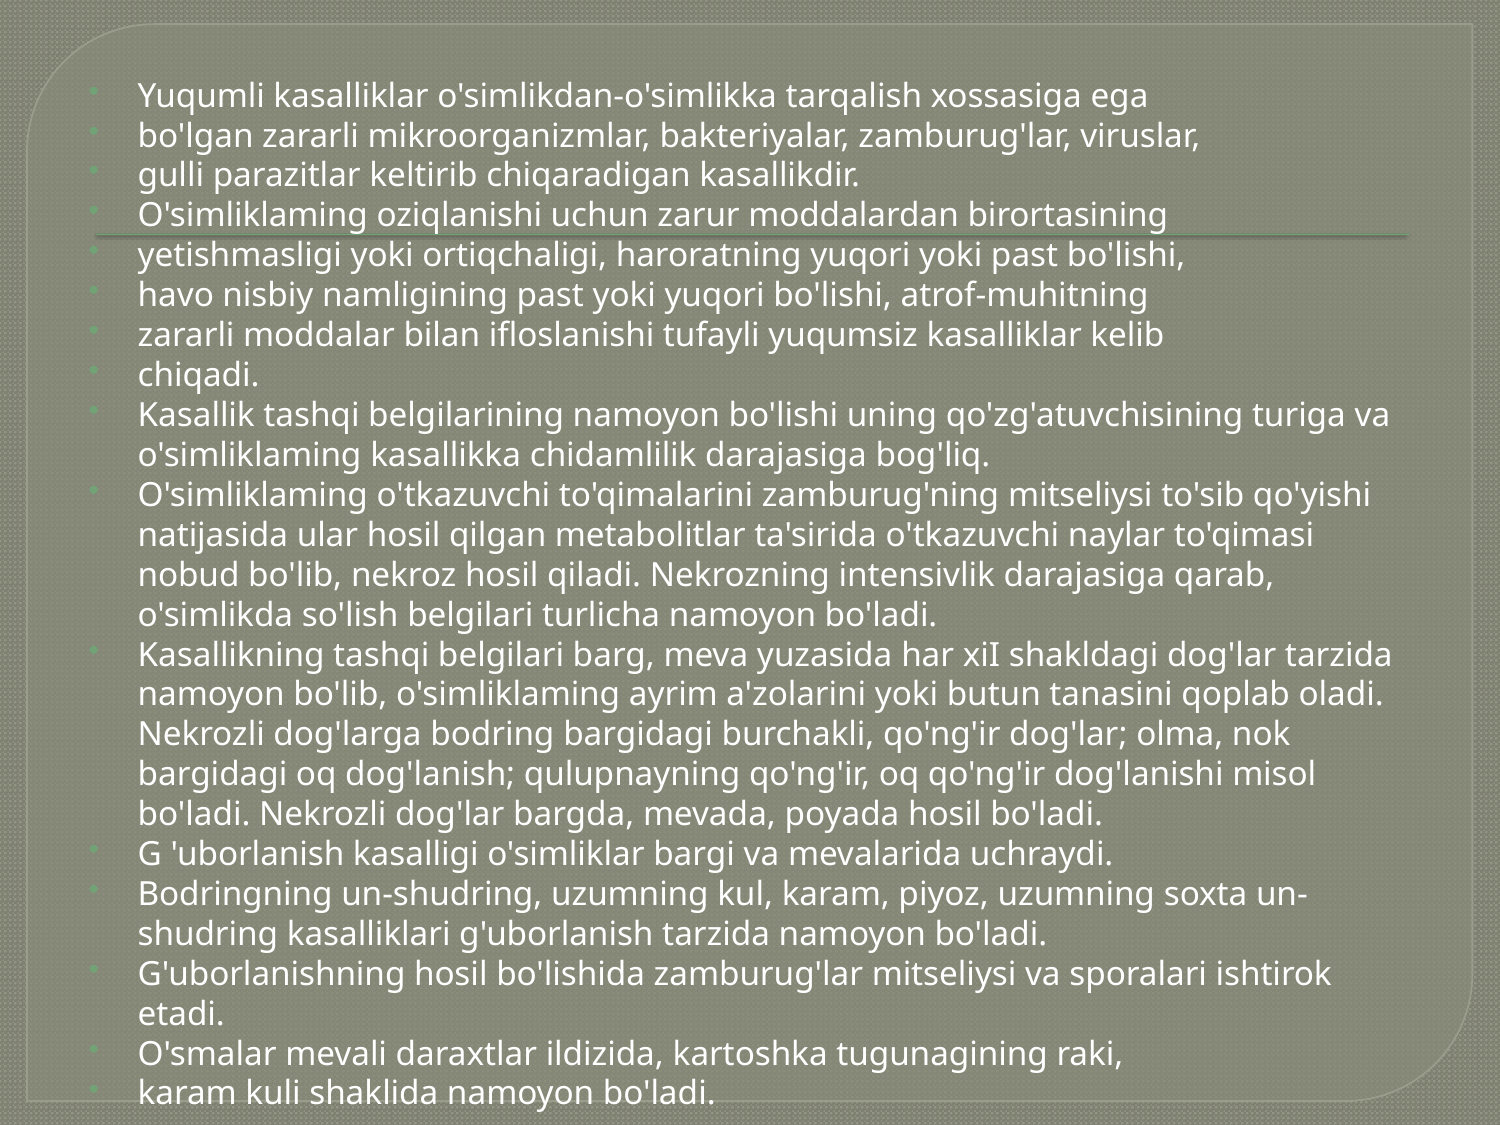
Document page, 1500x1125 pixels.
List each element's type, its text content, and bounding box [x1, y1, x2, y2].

list Yuqumli kasalliklar o'simlikdan-o'simlikka tarqalish xossasiga ega bo'lgan zararli mikroorganizmlar, bakteriyalar, zamburug'lar, viruslar, gulli parazitlar keltirib chiqaradigan kasallikdir. O'simliklaming oziqlanishi uchun zarur moddalardan birortasining yetishmasligi yoki ortiqchaligi, haroratning yuqori yoki past bo'lishi, havo nisbiy namligining past yoki yuqori bo'lishi, atrof-muhitning zararli moddalar bilan ifloslanishi tufayli yuqumsiz kasalliklar kelib chiqadi. Kasallik tashqi belgilarining namoyon bo'lishi uning qo'zg'atuvchisining turiga va o'simliklaming kasallikka chidamlilik darajasiga bog'liq. O'simliklaming o'tkazuvchi to'qimalarini zamburug'ning mitseliysi to'sib qo'yishi natijasida ular hosil qilgan metabolitlar ta'sirida o'tkazuvchi naylar to'qimasi nobud bo'lib, nekroz hosil qiladi. Nekrozning intensivlik darajasiga qarab, o'simlikda so'lish belgilari turlicha namoyon bo'ladi. Kasallikning tashqi belgilari barg, meva yuzasida har xiI shakldagi dog'lar tarzida namoyon bo'lib, o'simliklaming ayrim a'zolarini yoki butun tanasini qoplab oladi. Nekrozli dog'larga bodring bargidagi burchakli, qo'ng'ir dog'lar; olma, nok bargidagi oq dog'lanish; qulupnayning qo'ng'ir, oq qo'ng'ir dog'lanishi misol bo'ladi. Nekrozli dog'lar bargda, mevada, poyada hosil bo'ladi. G 'uborlanish kasalligi o'simliklar bargi va mevalarida uchraydi. Bodringning un-shudring, uzumning kul, karam, piyoz, uzumning soxta un-shudring kasalliklari g'uborlanish tarzida namoyon bo'ladi. G'uborlanishning hosil bo'lishida zamburug'lar mitseliysi va sporalari ishtirok etadi. O'smalar mevali daraxtlar ildizida, kartoshka tugunagining raki, karam kuli shaklida namoyon bo'ladi. [75, 66, 1425, 1013]
